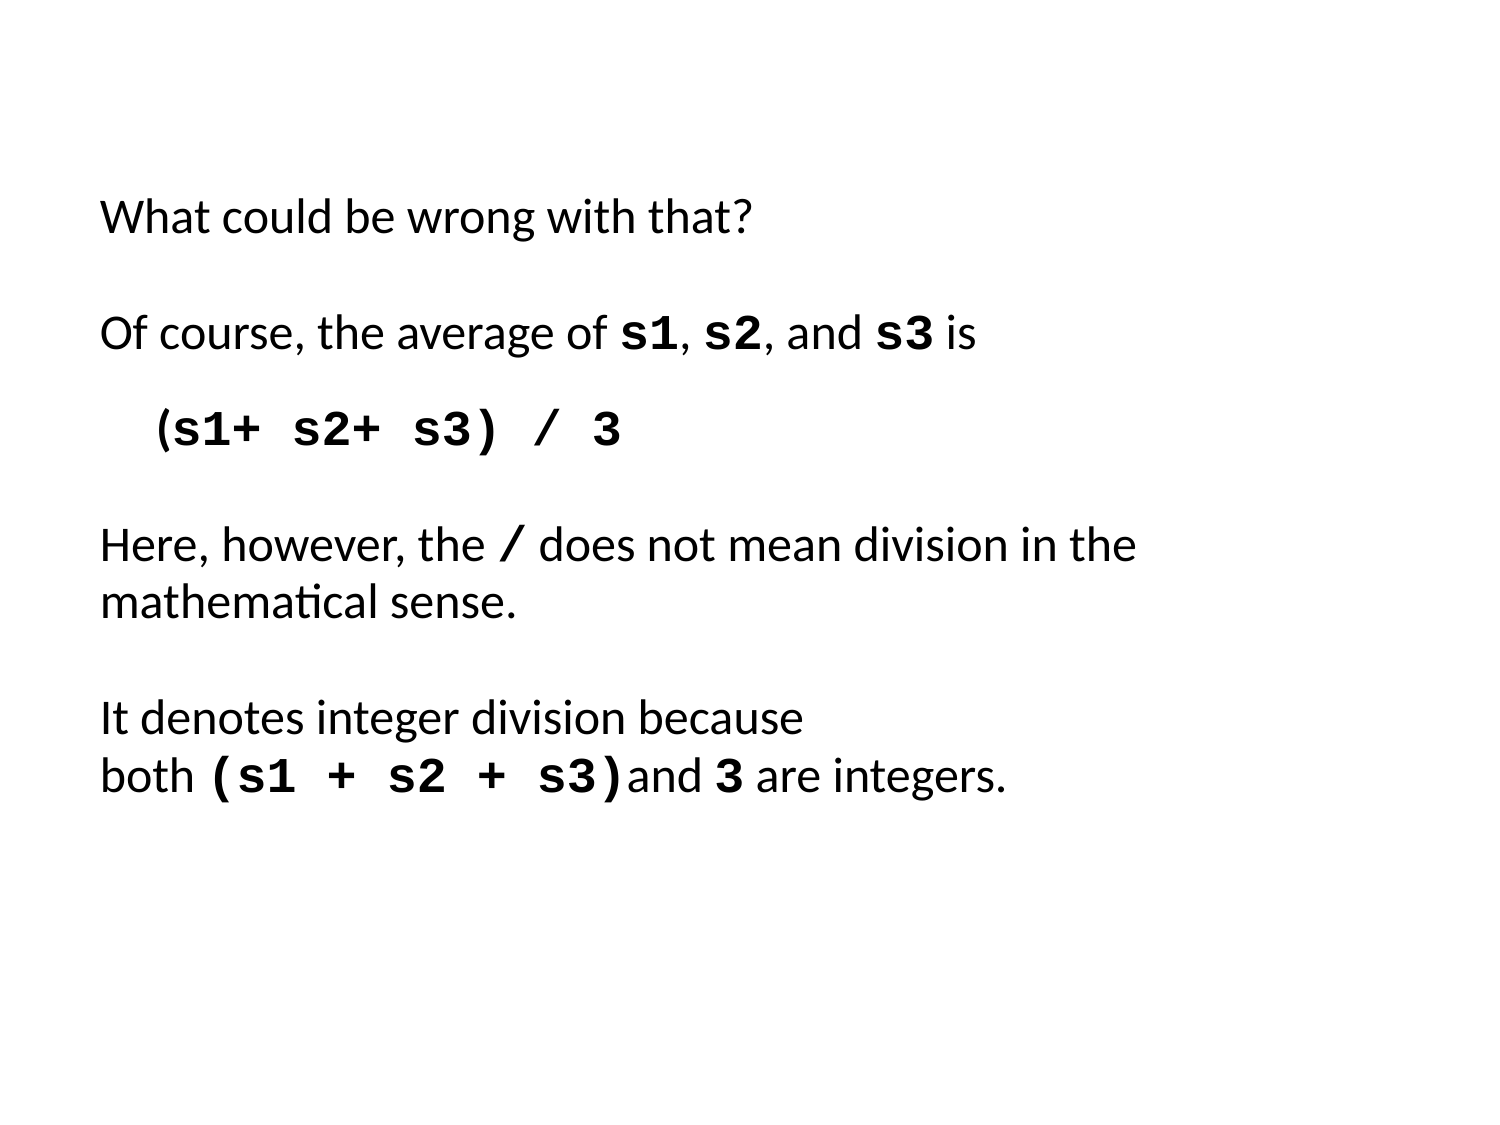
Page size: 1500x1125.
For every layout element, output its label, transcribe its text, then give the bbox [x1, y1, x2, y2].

text_box What could be wrong with that? Of course, the average of s1, s2, and s3 is (s1+ s2+ s3) / 3 Here, however, the / does not mean division in the mathematical sense. It denotes integer division because both (s1 + s2 + s3)and 3 are integers. [85, 187, 1436, 941]
